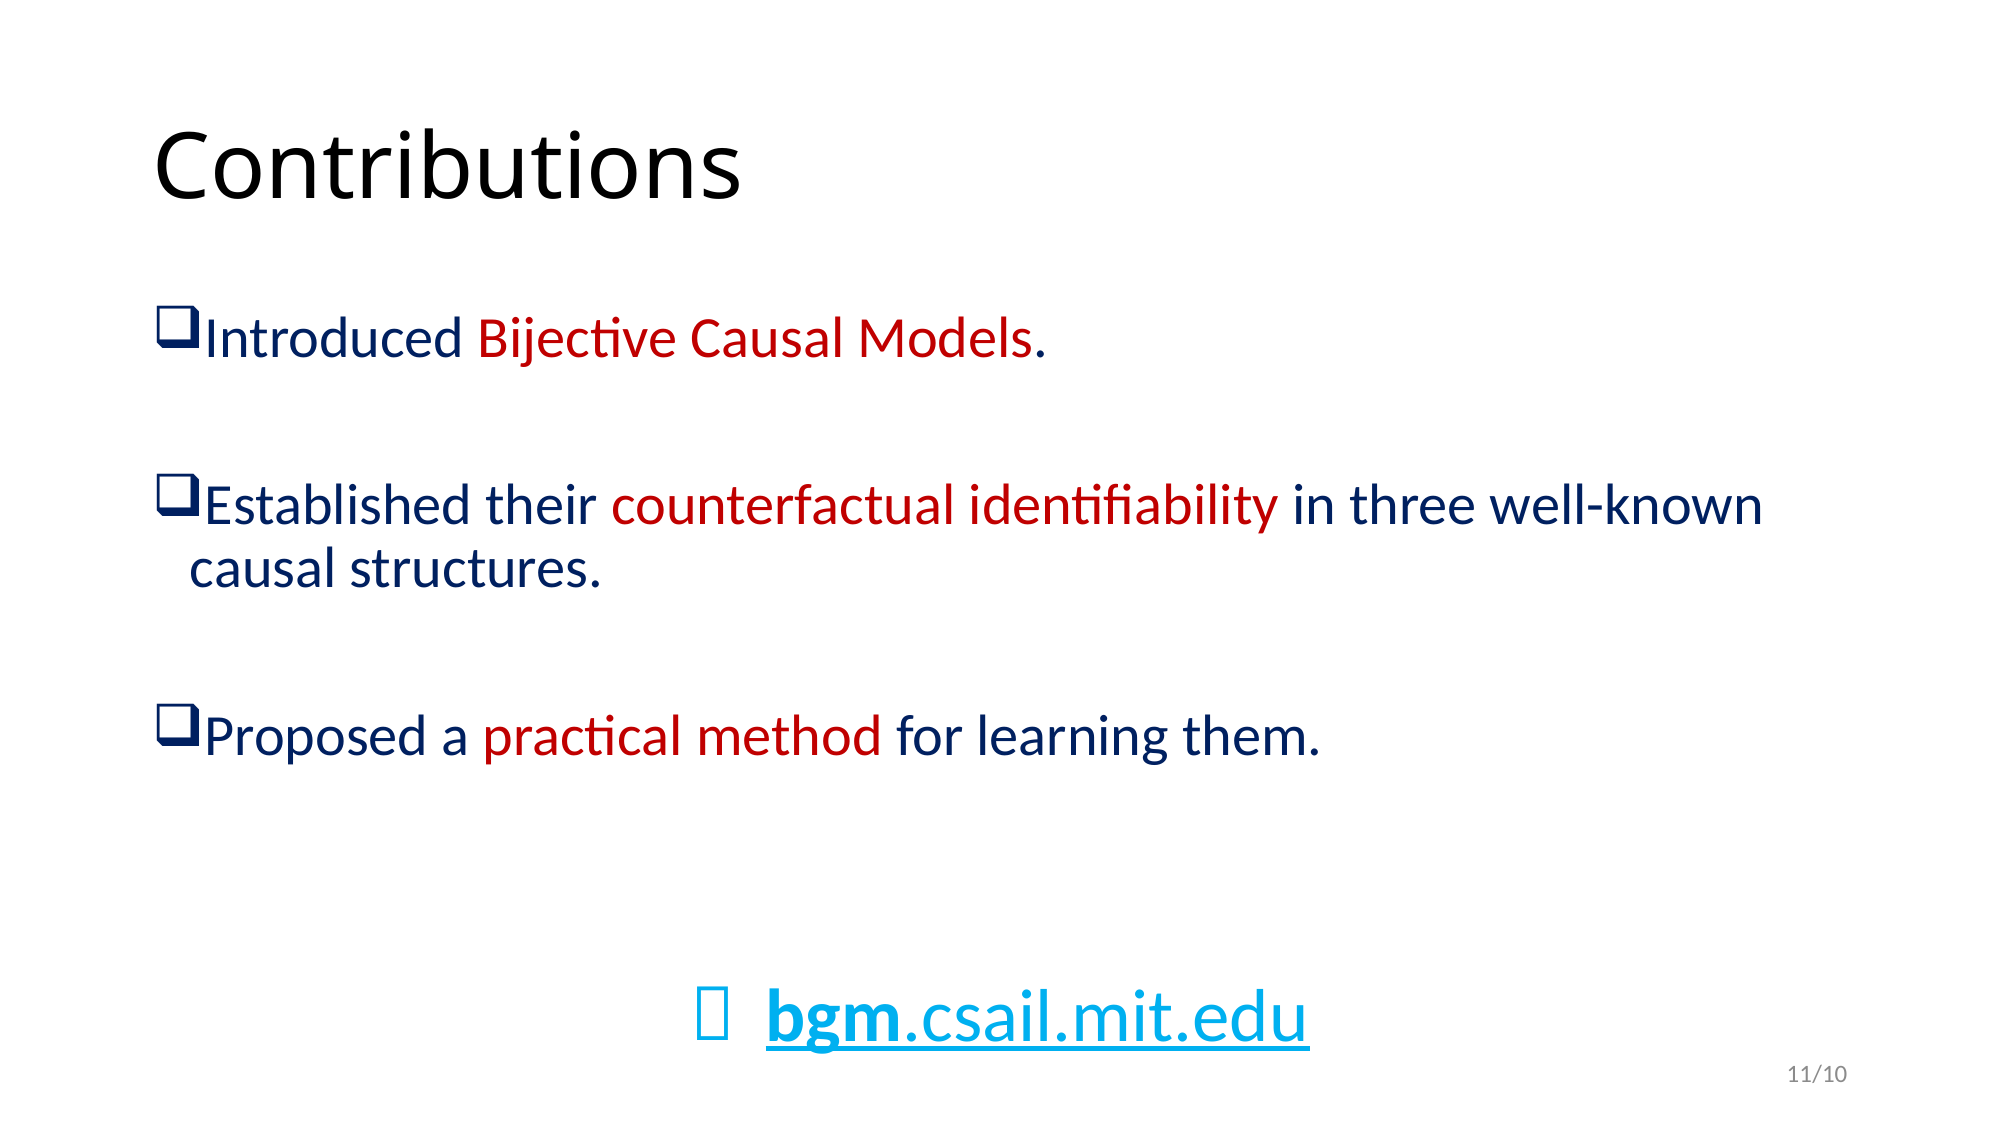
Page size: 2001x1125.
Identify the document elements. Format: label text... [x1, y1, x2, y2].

title Contributions [137, 59, 1863, 278]
slide_number 10/10 [1412, 1042, 1863, 1103]
list Introduced Bijective Causal Models. Established their counterfactual identifiability in three well-known causal structures. Proposed a practical method for learning them. [137, 299, 1863, 1014]
text_box bgm.csail.mit.edu [583, 958, 1417, 1064]
